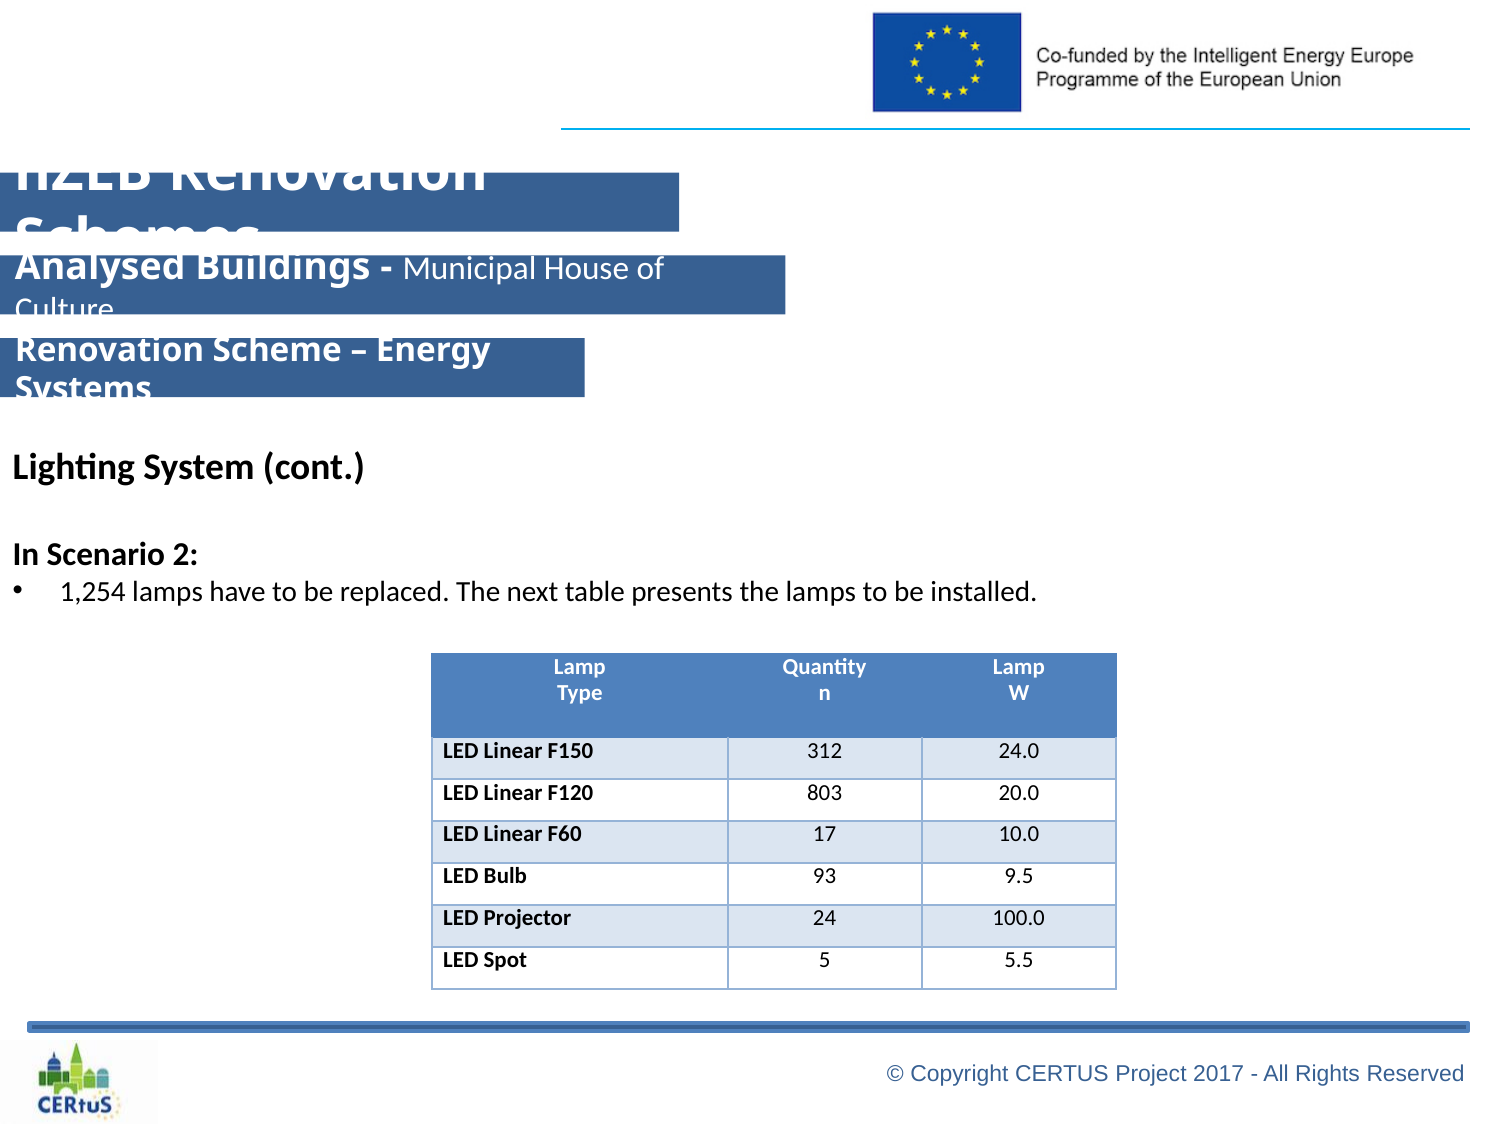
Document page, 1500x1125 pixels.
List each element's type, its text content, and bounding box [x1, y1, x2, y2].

table_cell 17 [729, 822, 921, 862]
table_header Lamp W [922, 655, 1115, 737]
table_cell 803 [729, 780, 921, 820]
table_cell LED Projector [433, 906, 727, 946]
text_box Renovation Scheme – Energy Systems [0, 336, 587, 399]
table_cell 100.0 [923, 906, 1115, 946]
table_header Lamp Type [433, 655, 728, 737]
table_cell LED Linear F120 [433, 780, 727, 820]
table_cell 24 [729, 906, 921, 946]
table_cell LED Bulb [433, 864, 727, 904]
text_box [27, 1021, 1470, 1033]
text_box Analysed Buildings - Municipal House of Culture [0, 253, 787, 316]
text_box Lighting System (cont.) In Scenario 2: 1,254 lamps have to be replaced. The next table presents the lamps to be installed. [0, 434, 1469, 615]
table_cell 24.0 [923, 738, 1115, 778]
table_cell 312 [729, 738, 921, 778]
picture [0, 1040, 159, 1124]
text_box nZEB Renovation Schemes [0, 171, 681, 234]
picture [865, 3, 1433, 122]
table_cell LED Linear F150 [433, 738, 727, 778]
table_cell LED Spot [433, 948, 727, 988]
table_header Quantity n [728, 655, 922, 737]
table_cell 5 [729, 948, 921, 988]
table_cell LED Linear F60 [433, 822, 727, 862]
table_cell 20.0 [923, 780, 1115, 820]
table_cell 93 [729, 864, 921, 904]
table_cell 9.5 [923, 864, 1115, 904]
text_box © Copyright CERTUS Project 2017 - All Rights Reserved [844, 1051, 1480, 1094]
table_cell 5.5 [923, 948, 1115, 988]
table_cell 10.0 [923, 822, 1115, 862]
